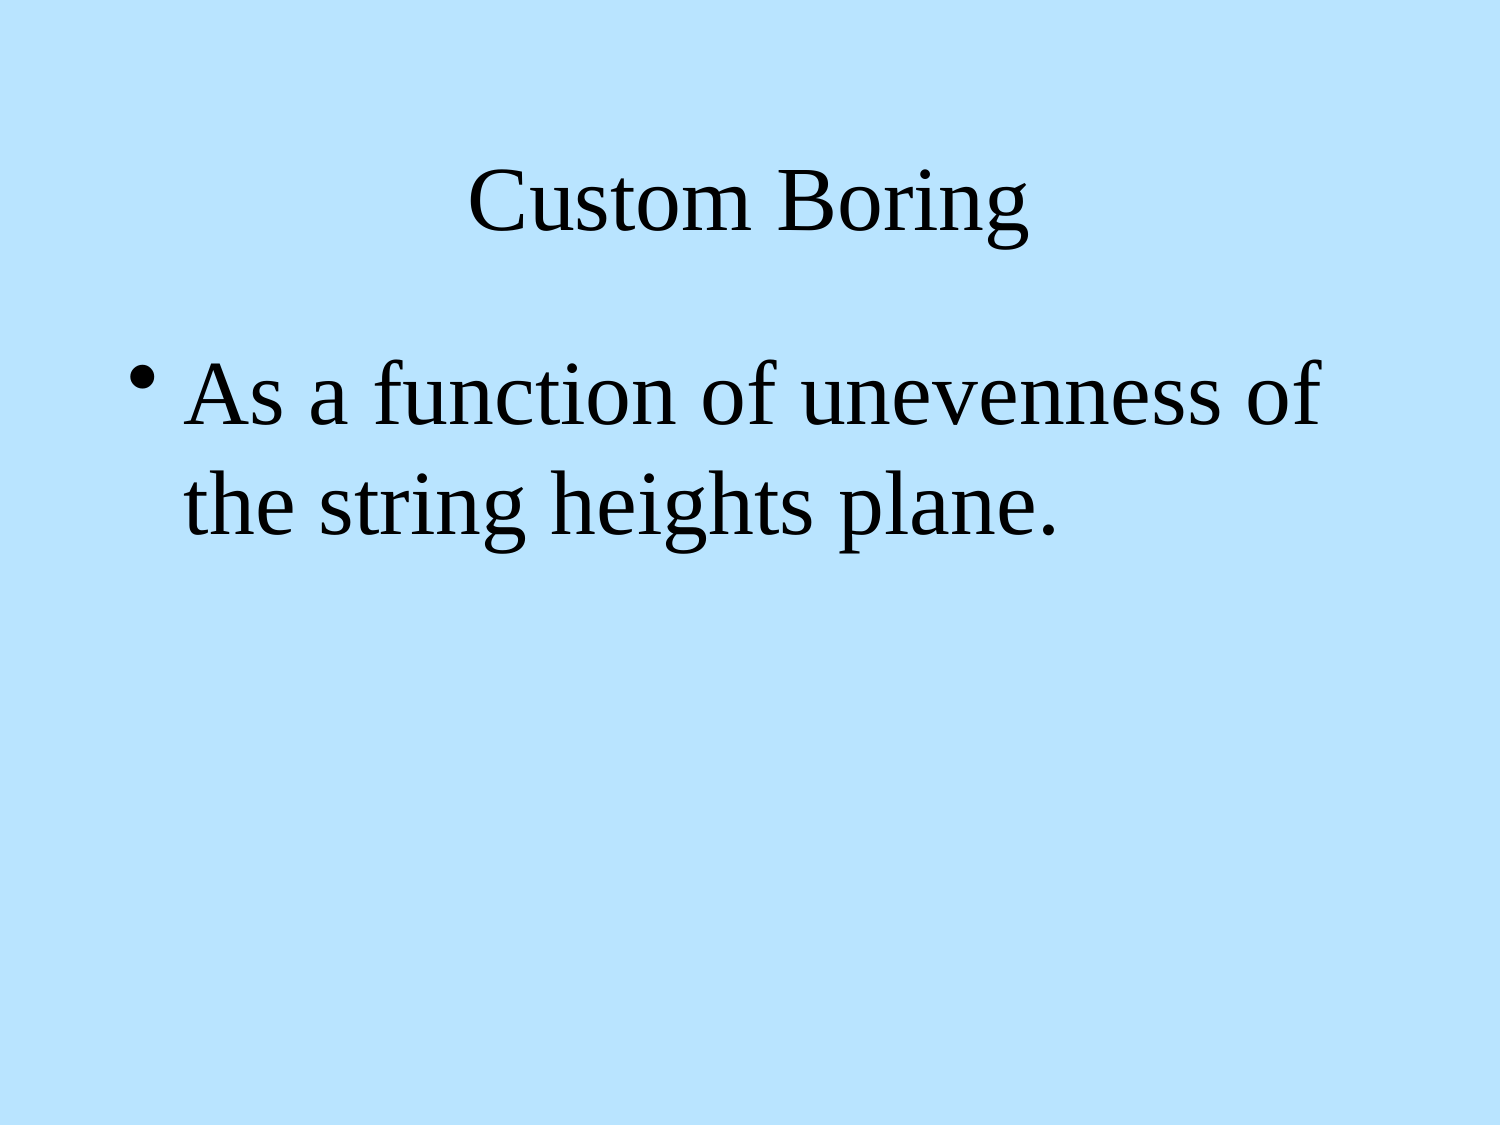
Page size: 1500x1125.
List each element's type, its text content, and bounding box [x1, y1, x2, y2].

list As a function of unevenness of the string heights plane. [112, 324, 1388, 1000]
title Custom Boring [112, 99, 1388, 288]
